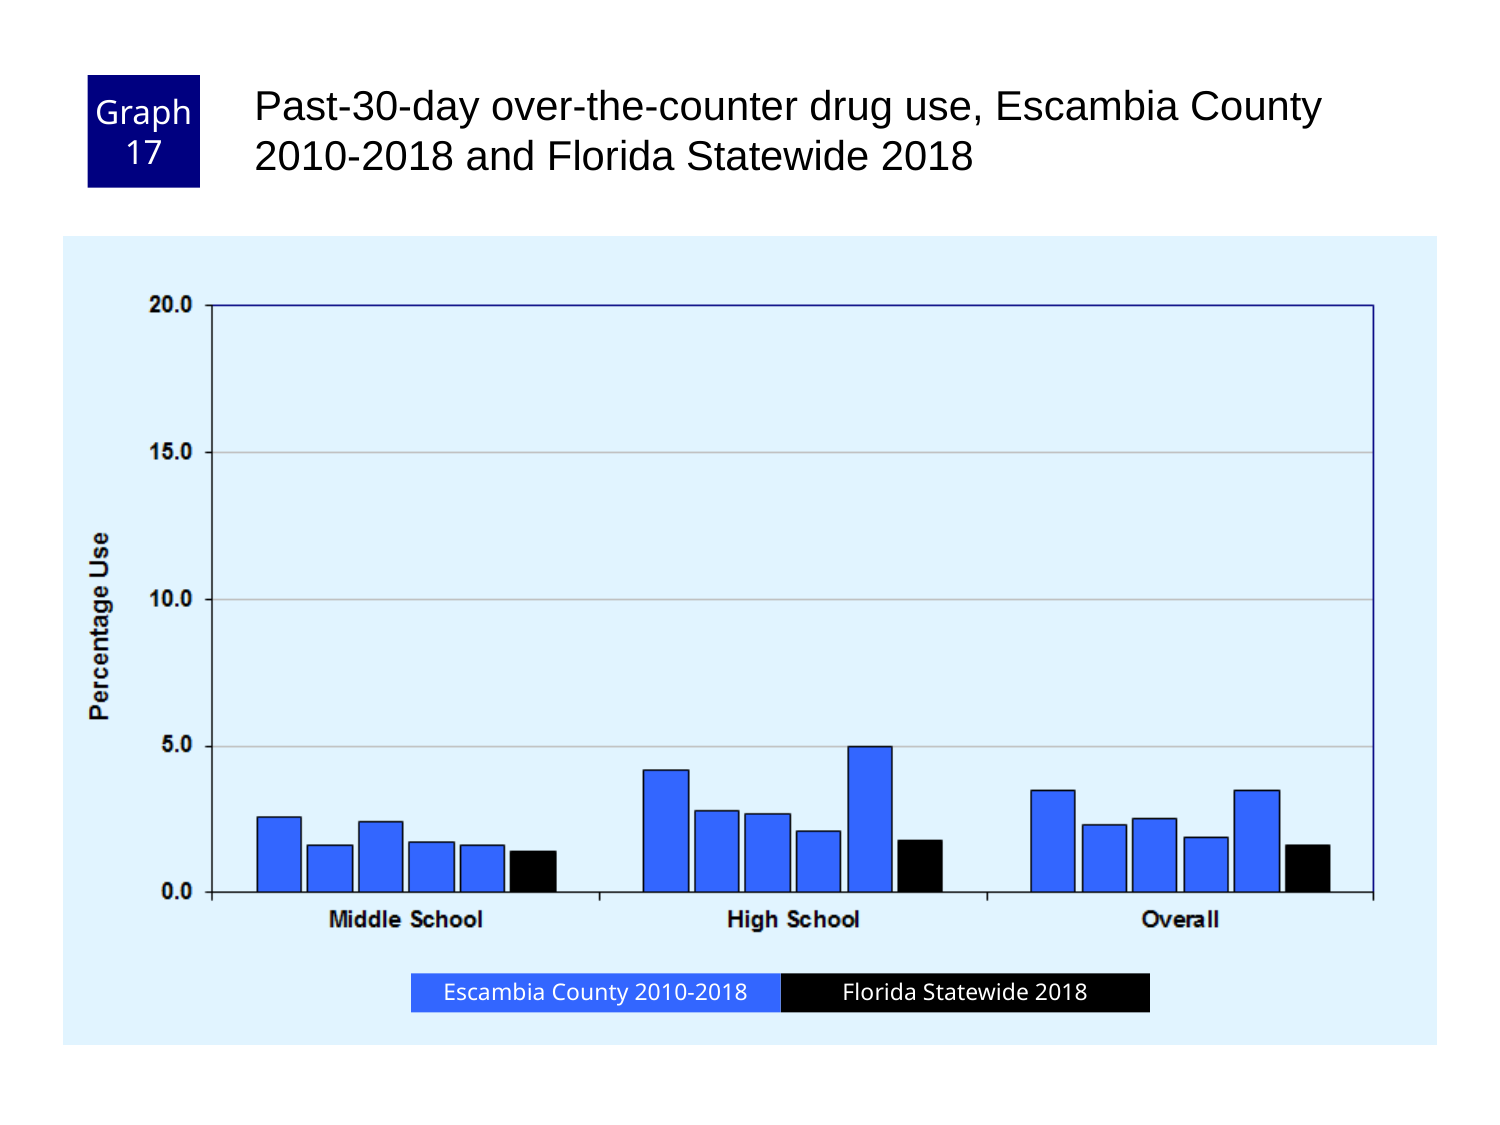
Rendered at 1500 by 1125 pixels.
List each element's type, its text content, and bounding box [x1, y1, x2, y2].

picture [62, 236, 1437, 1046]
text_box Graph 17 [87, 75, 200, 188]
text_box Past-30-day over-the-counter drug use, Escambia County 2010-2018 and Florida Statewide 2018 [249, 75, 1438, 200]
